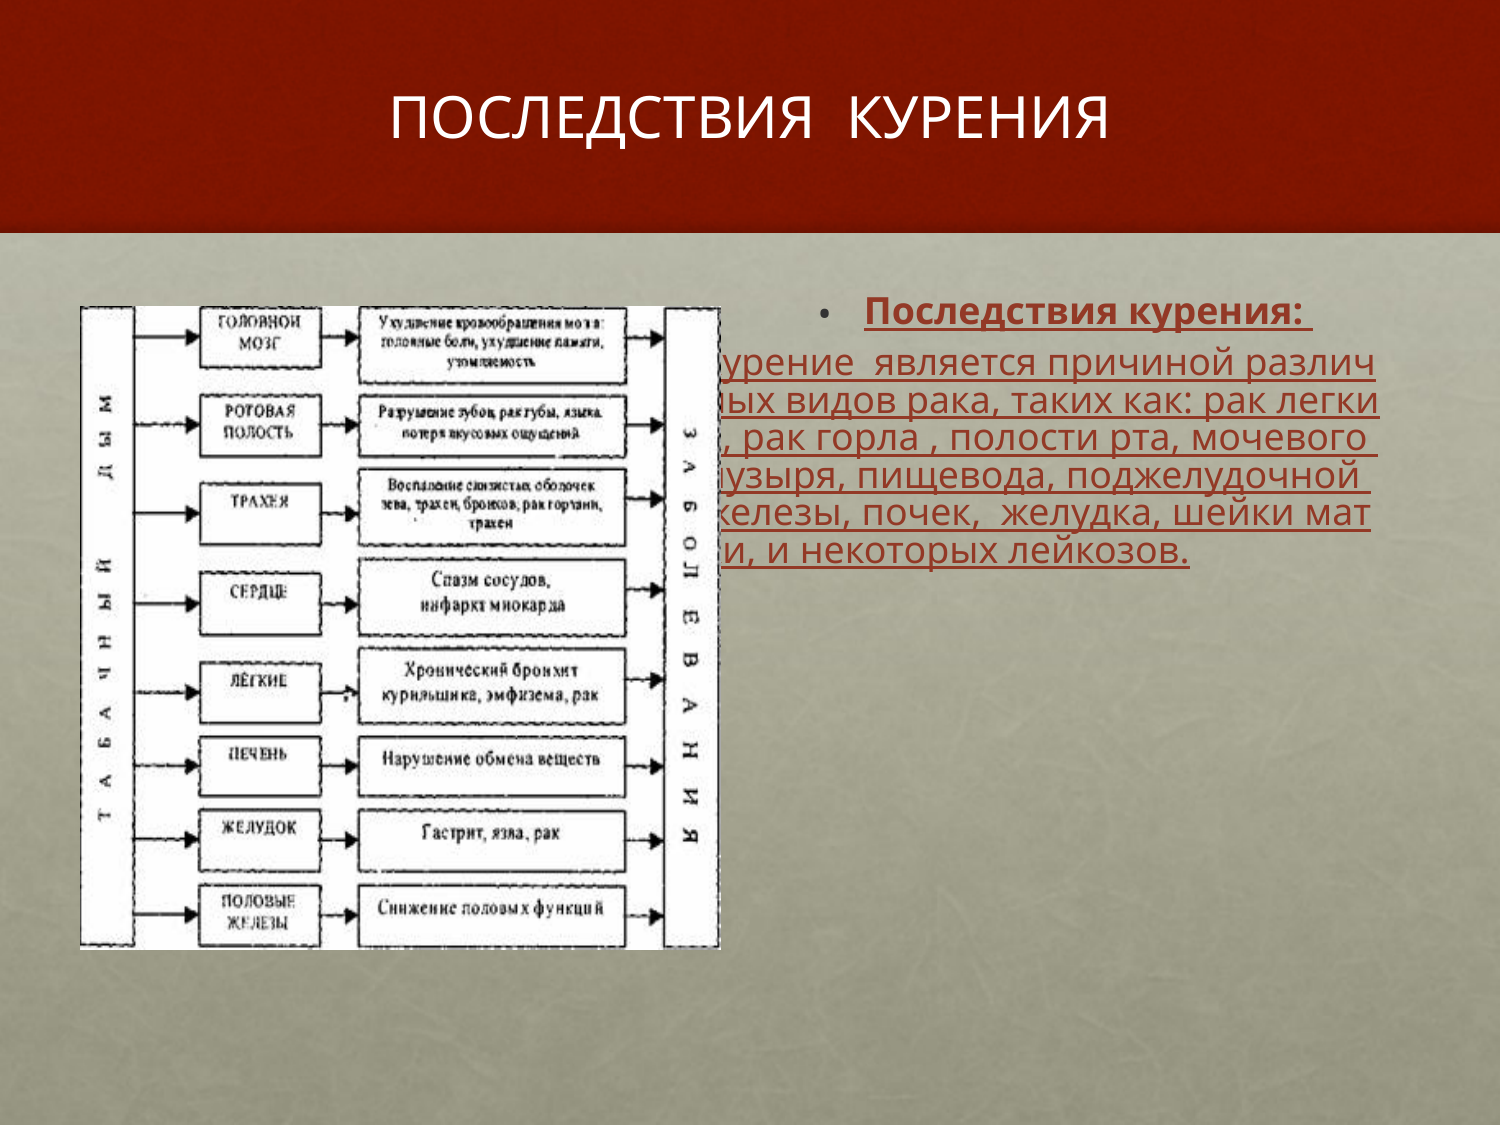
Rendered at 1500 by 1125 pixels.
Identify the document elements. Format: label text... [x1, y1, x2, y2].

list Последствия курения: курение является причиной различных видов рака, таких как: рак легких, рак горла , полости рта, мочевого пузыря, пищевода, поджелудочной железы, почек, желудка, шейки матки, и некоторых лейкозов. [687, 279, 1444, 1005]
title ПОСЛЕДСТВИЯ КУРЕНИЯ [127, 10, 1372, 221]
picture [0, 214, 1500, 1125]
